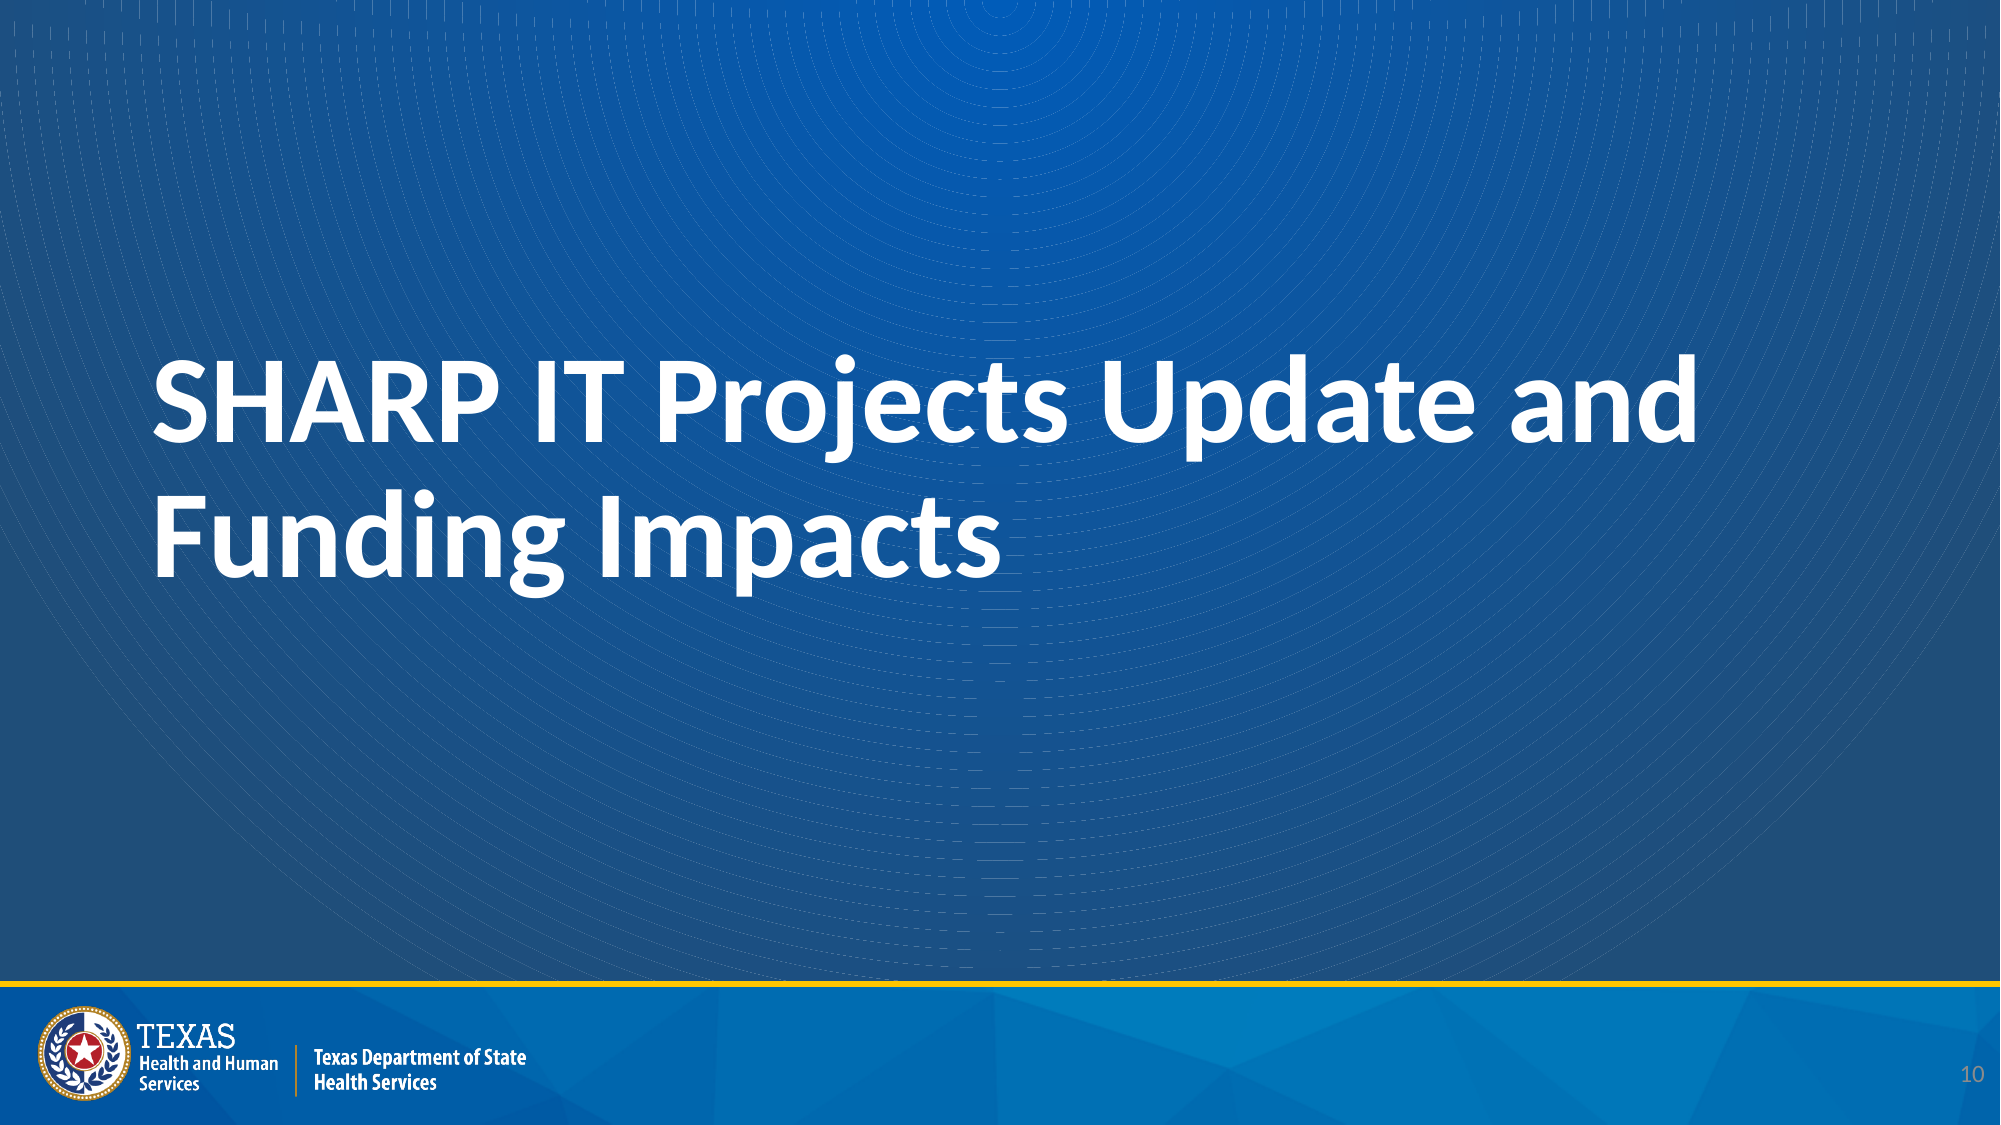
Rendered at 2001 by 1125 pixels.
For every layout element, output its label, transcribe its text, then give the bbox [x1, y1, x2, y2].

title SHARP IT Projects Update and Funding Impacts [136, 141, 1862, 613]
picture [0, 980, 2000, 1125]
slide_number 10 [1550, 1042, 2000, 1103]
